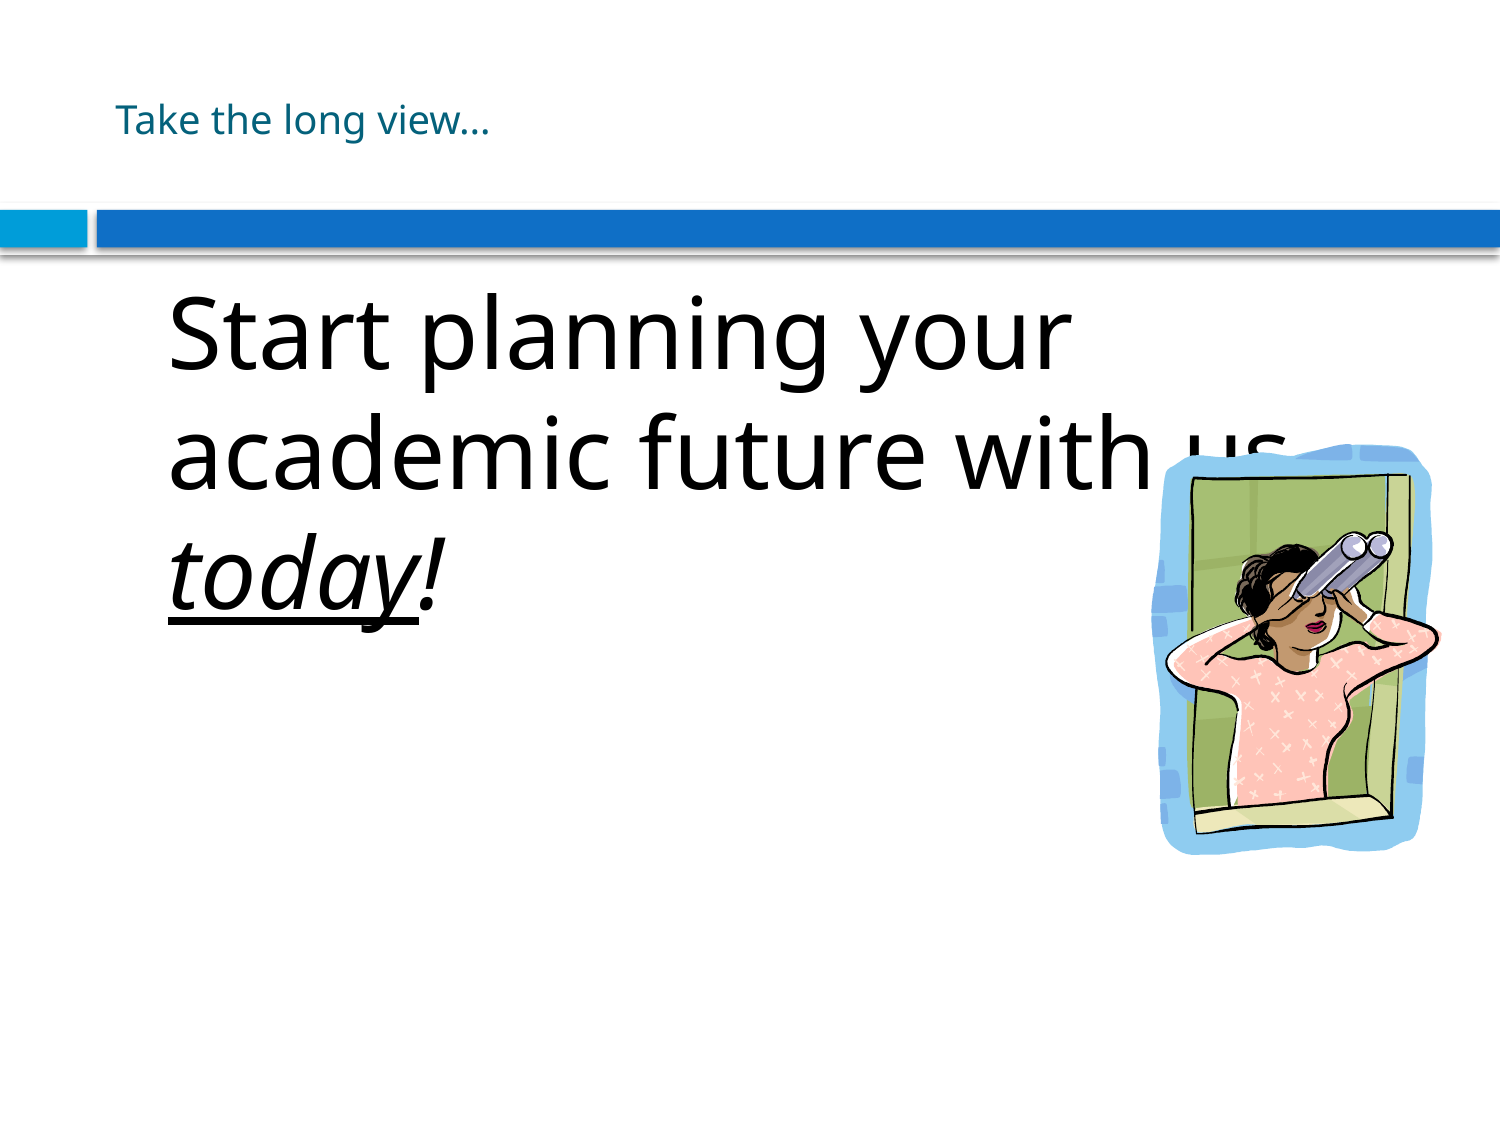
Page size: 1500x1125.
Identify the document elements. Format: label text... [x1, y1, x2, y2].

list Start planning your academic future with us today! [100, 262, 1439, 1001]
title Take the long view… [100, 37, 1439, 201]
picture [1149, 437, 1449, 862]
